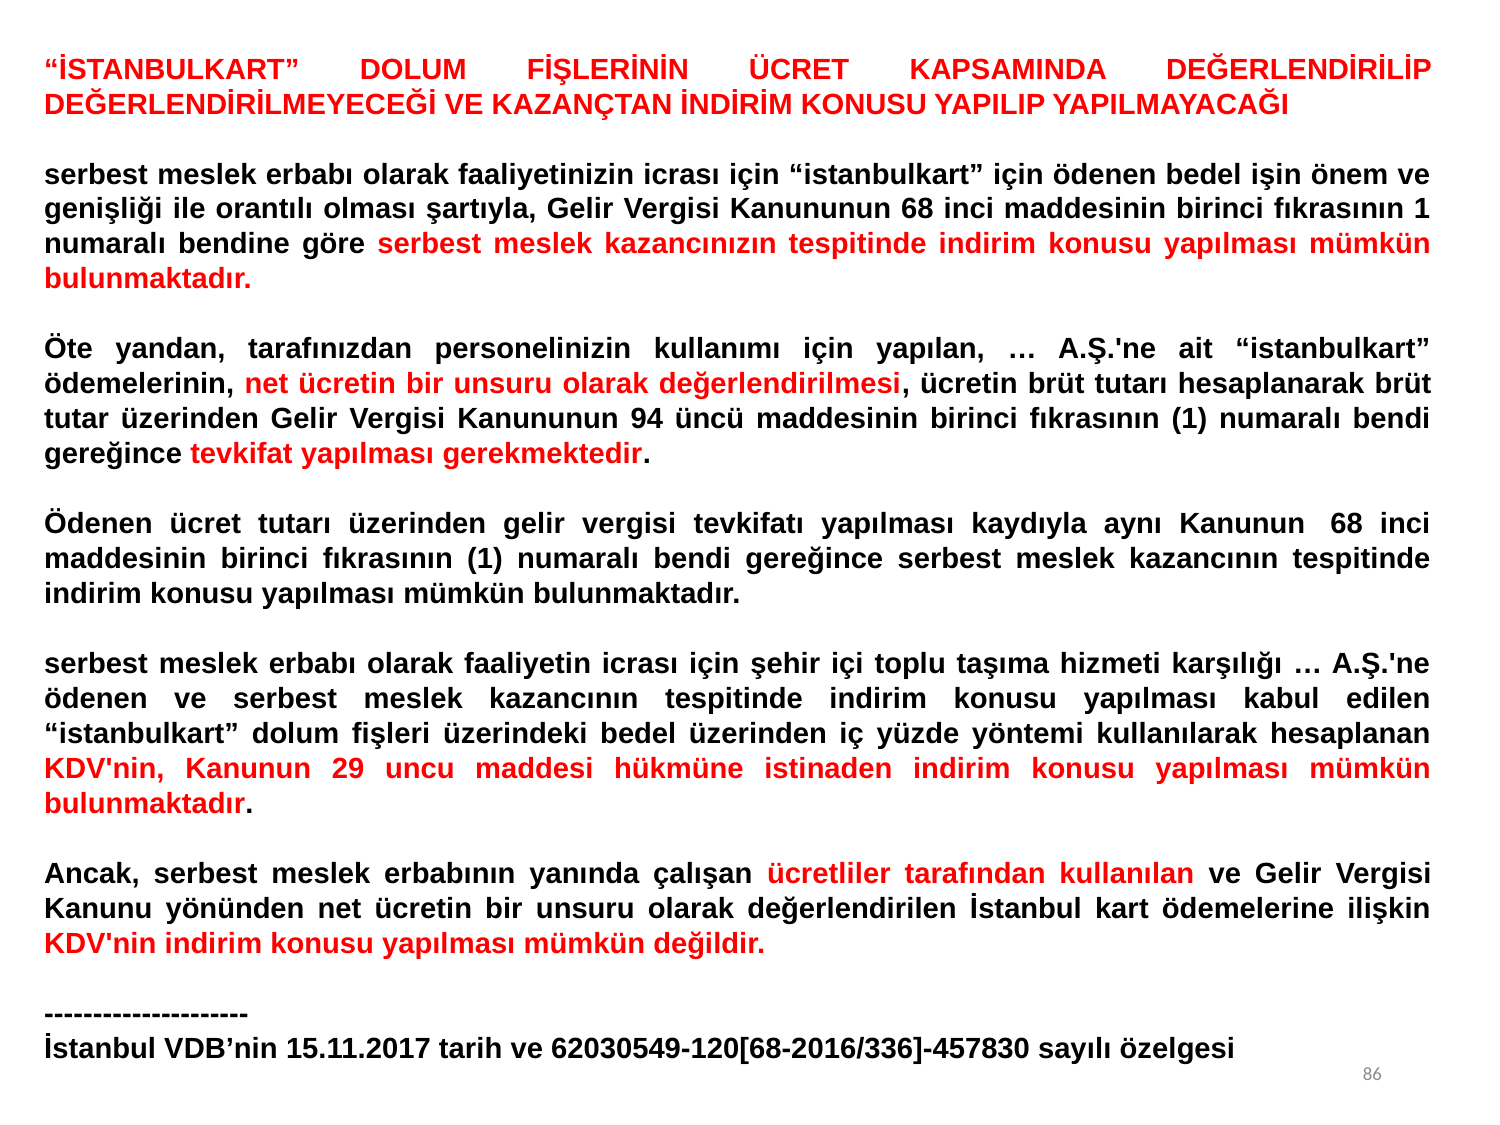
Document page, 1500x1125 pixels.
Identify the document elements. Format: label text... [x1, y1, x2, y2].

text_box “İSTANBULKART” DOLUM FİŞLERİNİN ÜCRET KAPSAMINDA DEĞERLENDİRİLİP DEĞERLENDİRİLMEYECEĞİ VE KAZANÇTAN İNDİRİM KONUSU YAPILIP YAPILMAYACAĞI serbest meslek erbabı olarak faaliyetinizin icrası için “istanbulkart” için ödenen bedel işin önem ve genişliği ile orantılı olması şartıyla, Gelir Vergisi Kanununun 68 inci maddesinin birinci fıkrasının 1 numaralı bendine göre serbest meslek kazancınızın tespitinde indirim konusu yapılması mümkün bulunmaktadır. Öte yandan, tarafınızdan personelinizin kullanımı için yapılan, … A.Ş.'ne ait “istanbulkart” ödemelerinin, net ücretin bir unsuru olarak değerlendirilmesi, ücretin brüt tutarı hesaplanarak brüt tutar üzerinden Gelir Vergisi Kanununun 94 üncü maddesinin birinci fıkrasının (1) numaralı bendi gereğince tevkifat yapılması gerekmektedir. Ödenen ücret tutarı üzerinden gelir vergisi tevkifatı yapılması kaydıyla aynı Kanunun 68 inci maddesinin birinci fıkrasının (1) numaralı bendi gereğince serbest meslek kazancının tespitinde indirim konusu yapılması mümkün bulunmaktadır. serbest meslek erbabı olarak faaliyetin icrası için şehir içi toplu taşıma hizmeti karşılığı … A.Ş.'ne ödenen ve serbest meslek kazancının tespitinde indirim konusu yapılması kabul edilen “istanbulkart” dolum fişleri üzerindeki bedel üzerinden iç yüzde yöntemi kullanılarak hesaplanan KDV'nin, Kanunun 29 uncu maddesi hükmüne istinaden indirim konusu yapılması mümkün bulunmaktadır. Ancak, serbest meslek erbabının yanında çalışan ücretliler tarafından kullanılan ve Gelir Vergisi Kanunu yönünden net ücretin bir unsuru olarak değerlendirilen İstanbul kart ödemelerine ilişkin KDV'nin indirim konusu yapılması mümkün değildir. --------------------- İstanbul VDB’nin 15.11.2017 tarih ve 62030549-120[68-2016/336]-457830 sayılı özelgesi [29, 42, 1447, 1072]
slide_number 86 [1059, 1072, 1397, 1103]
